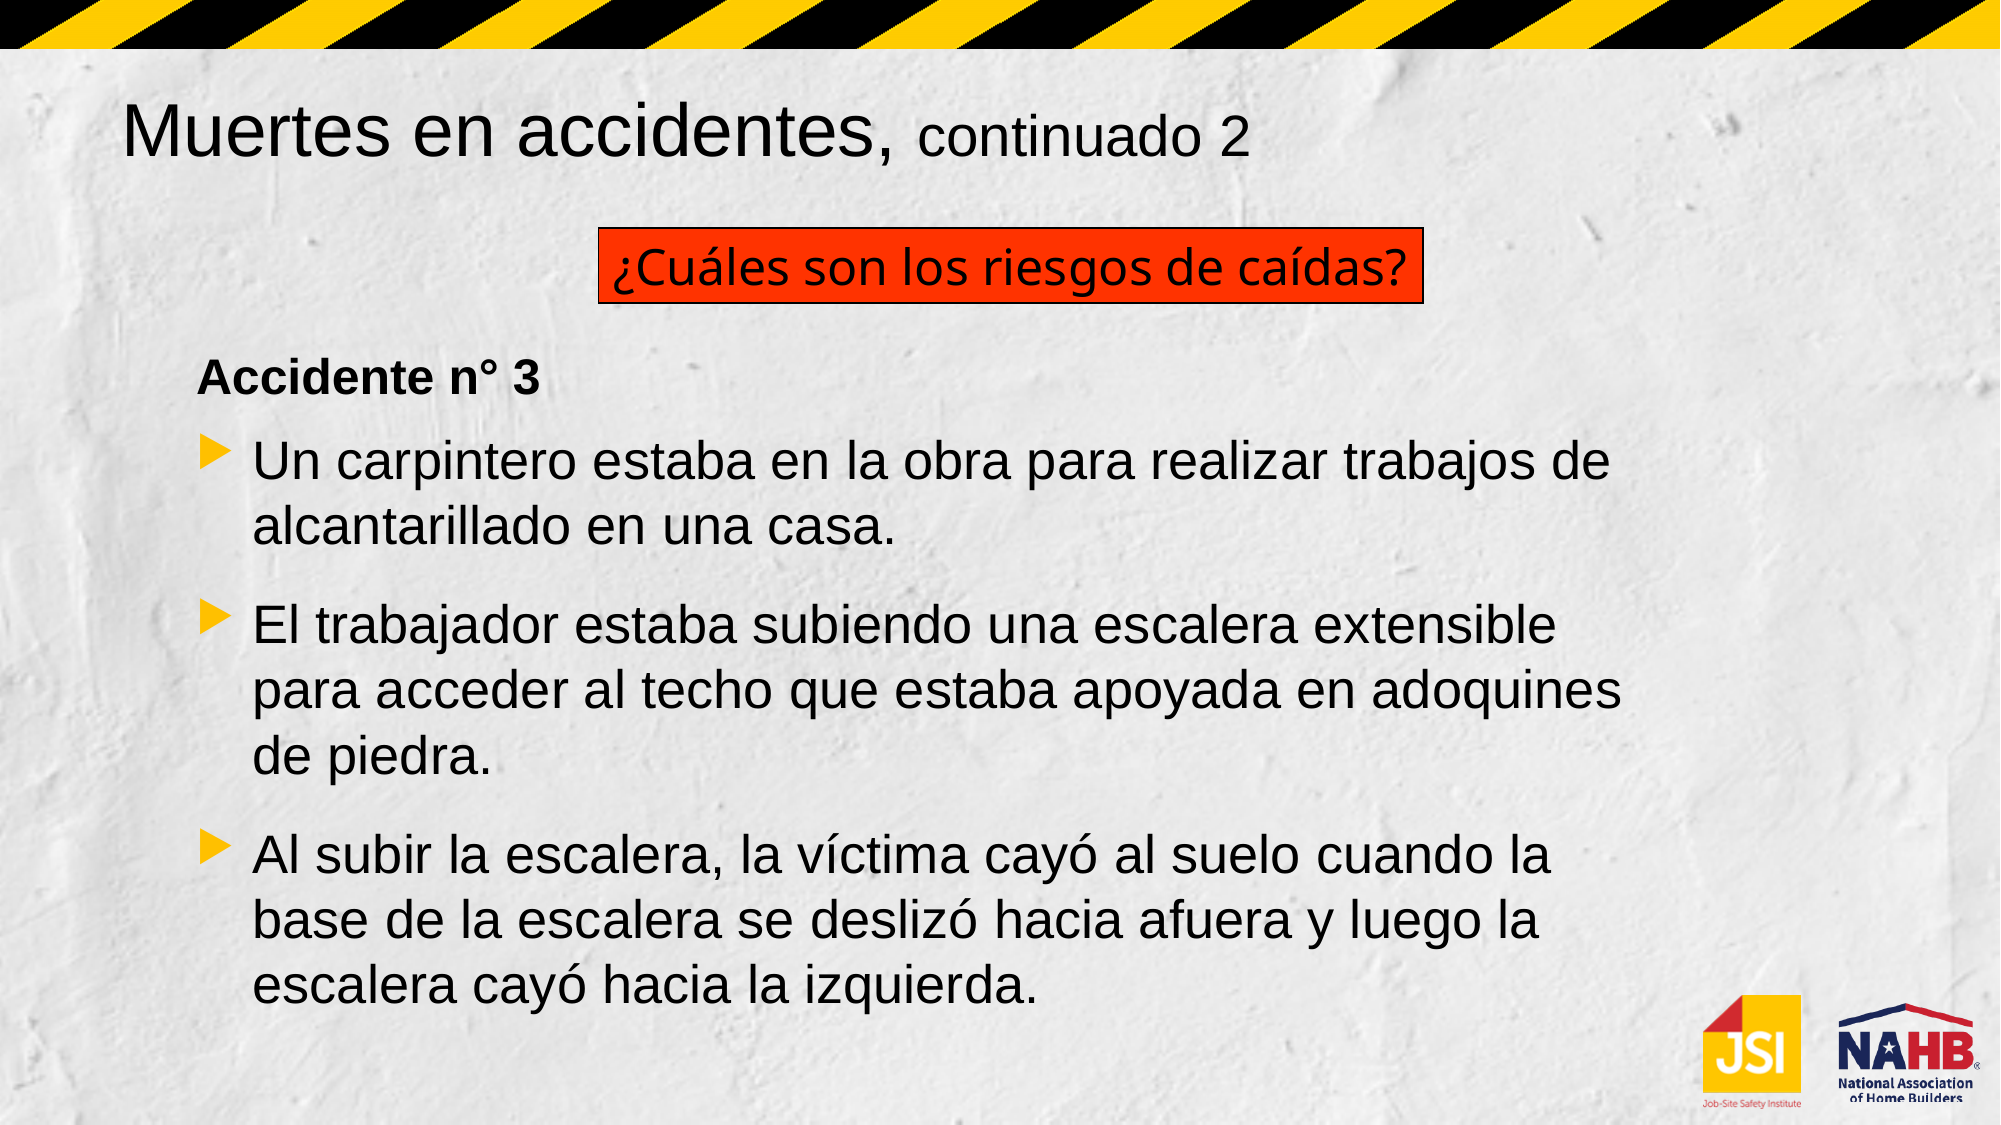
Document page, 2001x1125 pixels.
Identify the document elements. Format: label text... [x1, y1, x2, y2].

list Accidente n° 3 Un carpintero estaba en la obra para realizar trabajos de alcantarillado en una casa. El trabajador estaba subiendo una escalera extensible para acceder al techo que estaba apoyada en adoquines de piedra. Al subir la escalera, la víctima cayó al suelo cuando la base de la escalera se deslizó hacia afuera y luego la escalera cayó hacia la izquierda. [181, 336, 1649, 1025]
picture [1703, 995, 1801, 1109]
title Muertes en accidentes, continuado 2 [106, 74, 1649, 304]
